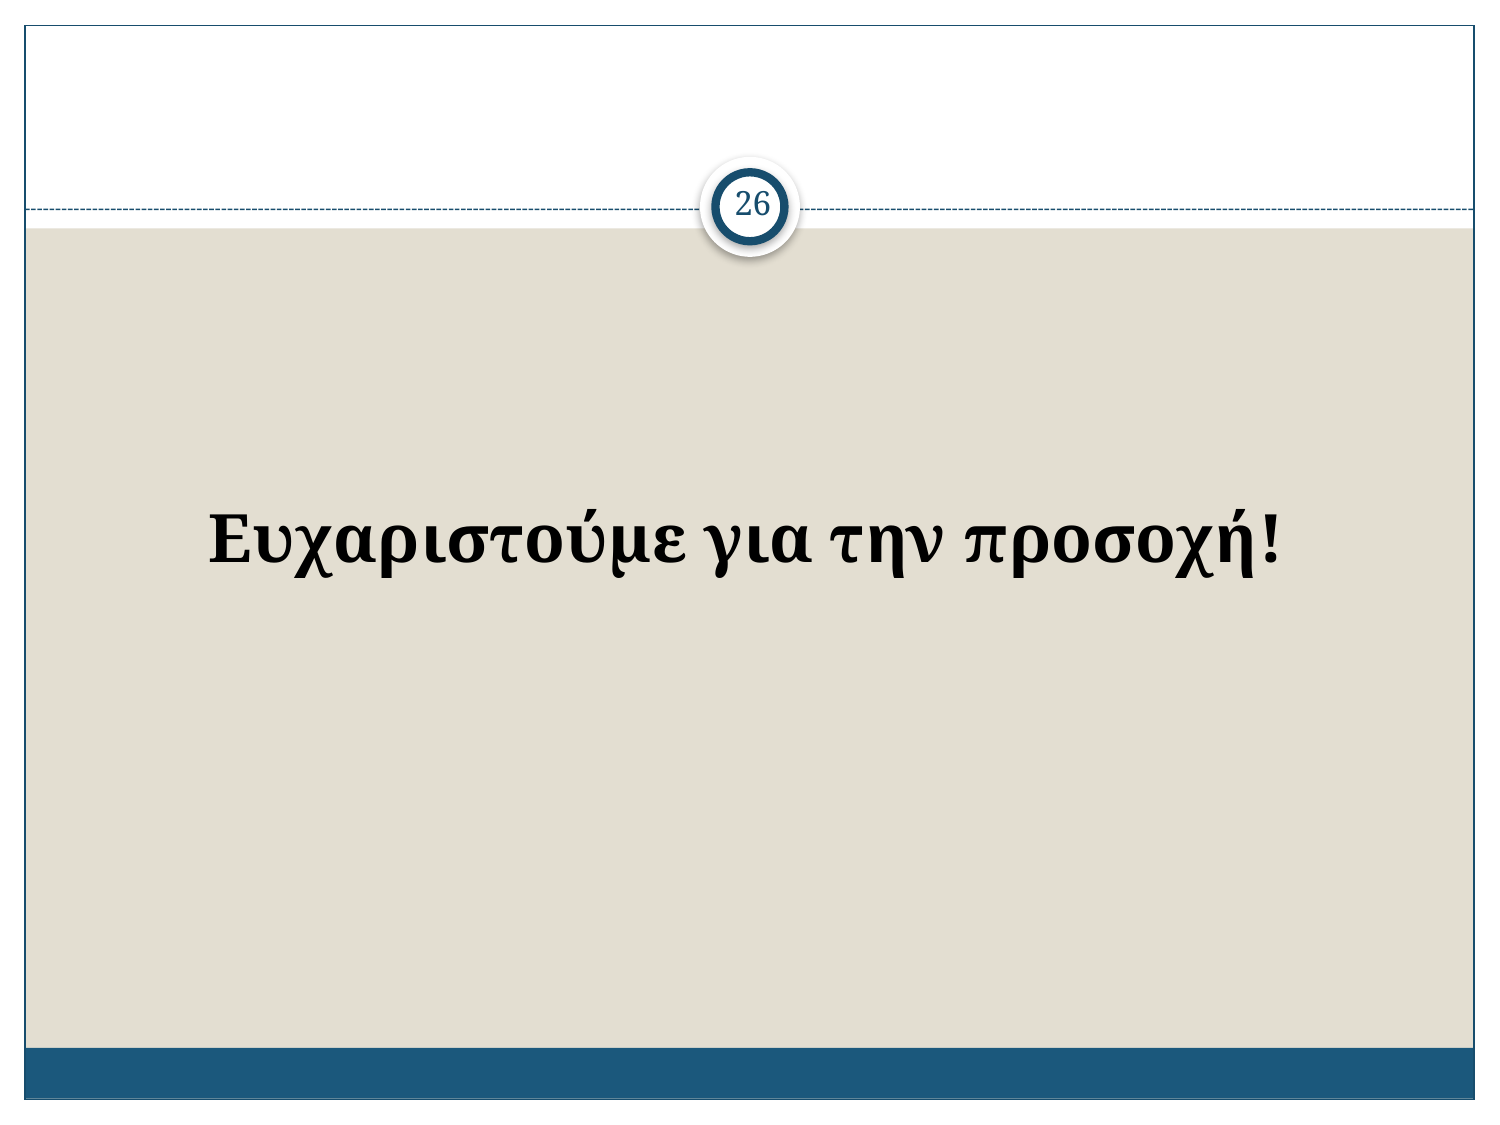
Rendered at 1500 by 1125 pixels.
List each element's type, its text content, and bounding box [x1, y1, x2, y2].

list Ευχαριστούμε για την προσοχή! [49, 250, 1445, 1001]
slide_number 26 [715, 168, 791, 241]
